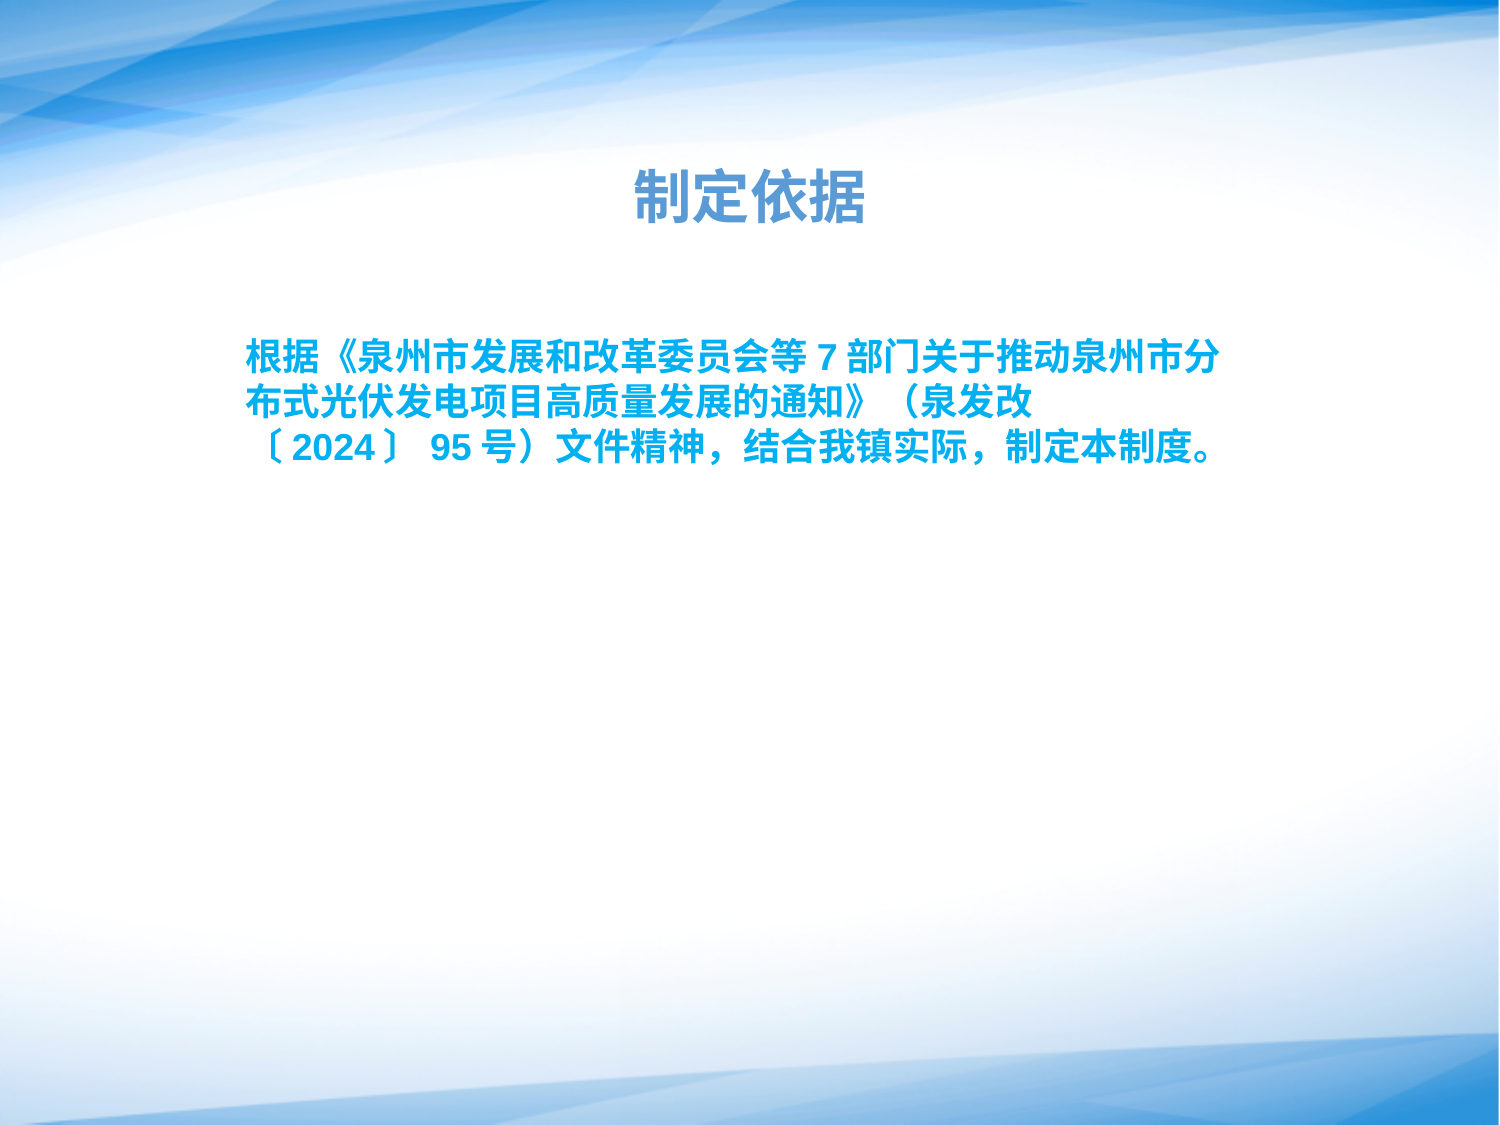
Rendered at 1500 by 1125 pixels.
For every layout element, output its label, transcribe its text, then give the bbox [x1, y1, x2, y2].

picture [0, 0, 1500, 1125]
text_box 根据《泉州市发展和改革委员会等7部门关于推动泉州市分布式光伏发电项目高质量发展的通知》（泉发改〔2024〕95号）文件精神，结合我镇实际，制定本制度。 [230, 325, 1270, 475]
title 制定依据 [58, 101, 1442, 290]
